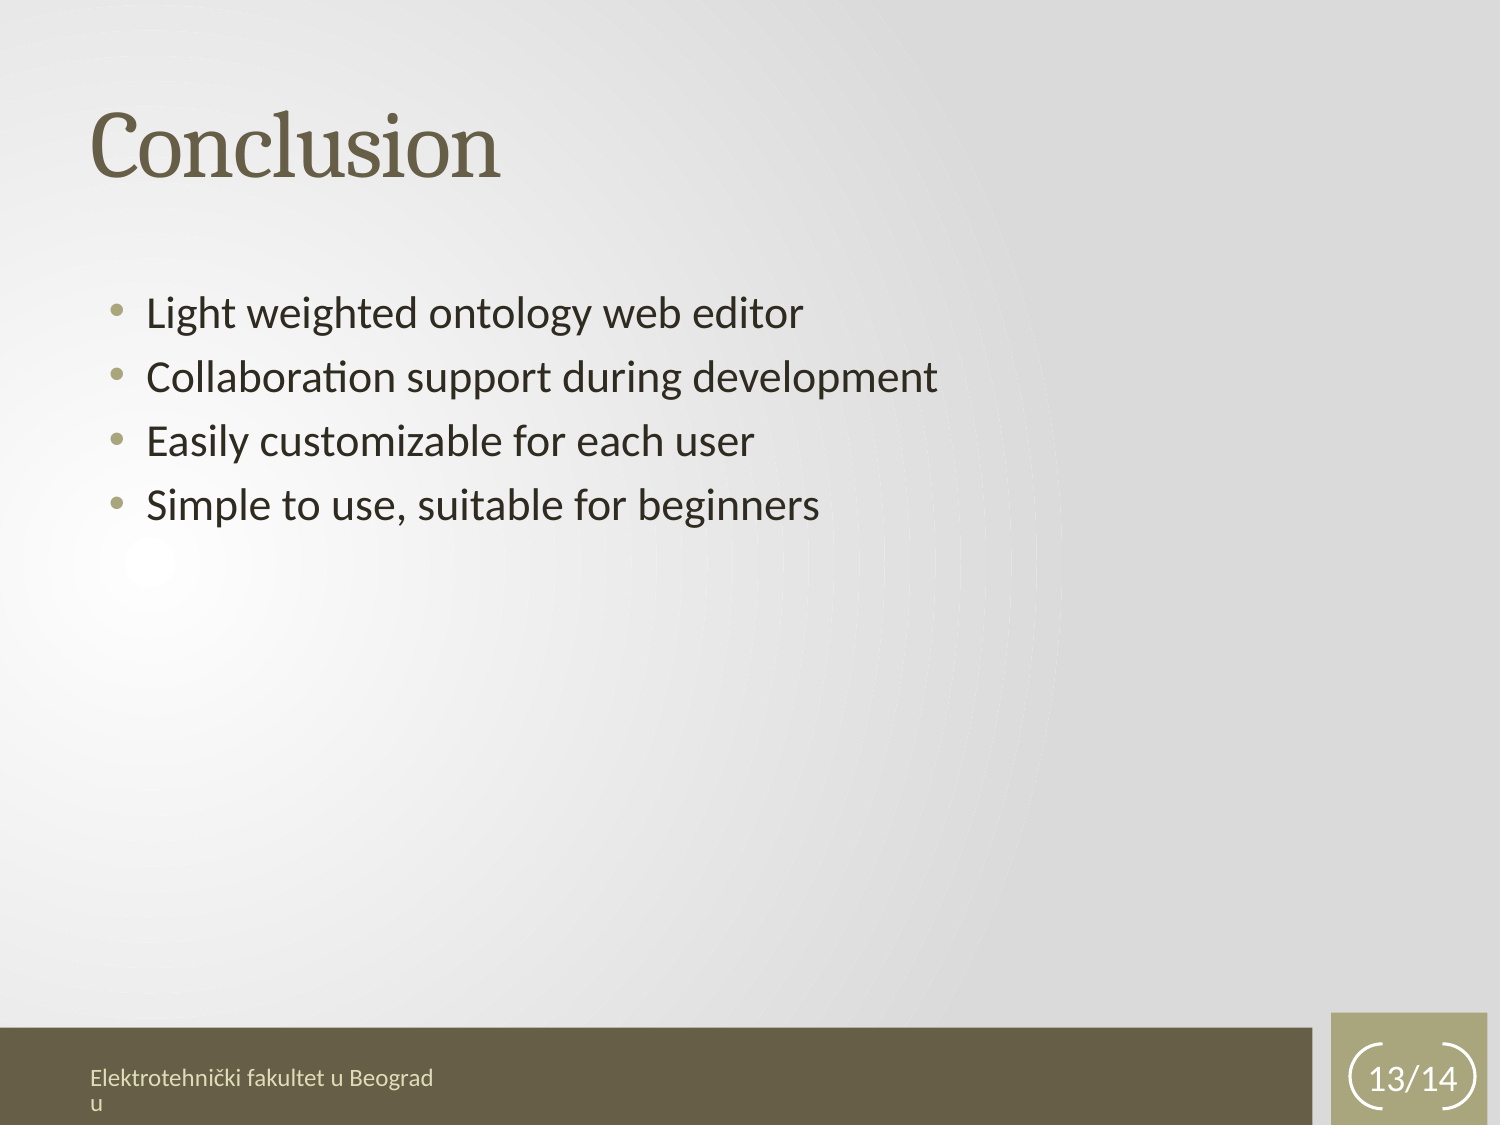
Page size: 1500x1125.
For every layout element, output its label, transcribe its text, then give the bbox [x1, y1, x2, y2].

footer Elektrotehnički fakultet u Beogradu [75, 1046, 463, 1107]
title Conclusion [75, 45, 1325, 233]
slide_number 13/14 [1348, 1042, 1477, 1111]
list Light weighted ontology web editor Collaboration support during development Easily customizable for each user Simple to use, suitable for beginners [75, 275, 1325, 1013]
